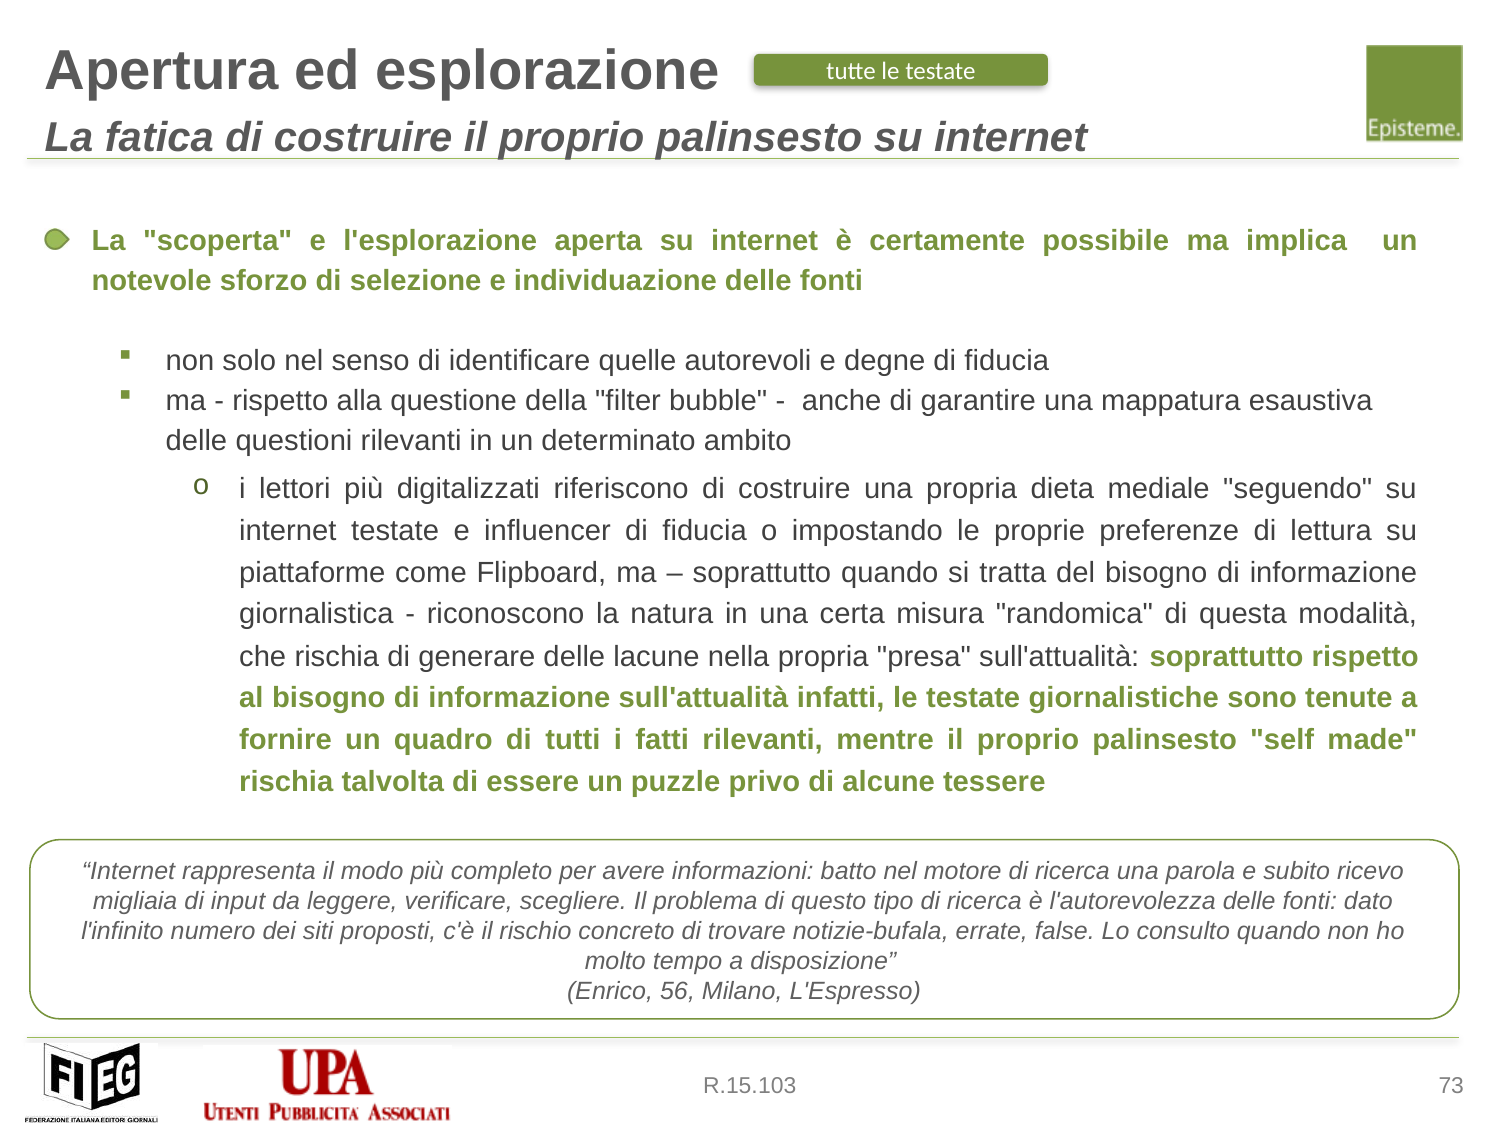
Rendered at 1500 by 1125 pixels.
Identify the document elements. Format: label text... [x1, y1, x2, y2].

text_box “Internet rappresenta il modo più completo per avere informazioni: batto nel motore di ricerca una parola e subito ricevo migliaia di input da leggere, verificare, scegliere. Il problema di questo tipo di ricerca è l'autorevolezza delle fonti: dato l'infinito numero dei siti proposti, c'è il rischio concreto di trovare notizie-bufala, errate, false. Lo consulto quando non ho molto tempo a disposizione” (Enrico, 56, Milano, L'Espresso) [27, 837, 1462, 1021]
text_box Apertura ed esplorazione La fatica di costruire il proprio palinsesto su internet [29, 26, 1319, 150]
text_box tutte le testate [753, 53, 1049, 87]
text_box La "scoperta" e l'esplorazione aperta su internet è certamente possibile ma implica un notevole sforzo di selezione e individuazione delle fonti non solo nel senso di identificare quelle autorevoli e degne di fiducia ma - rispetto alla questione della "filter bubble" - anche di garantire una mappatura esaustiva delle questioni rilevanti in un determinato ambito i lettori più digitalizzati riferiscono di costruire una propria dieta mediale "seguendo" su internet testate e influencer di fiducia o impostando le proprie preferenze di lettura su piattaforme come Flipboard, ma – soprattutto quando si tratta del bisogno di informazione giornalistica - riconoscono la natura in una certa misura "randomica" di questa modalità, che rischia di generare delle lacune nella propria "presa" sull'attualità: soprattutto rispetto al bisogno di informazione sull'attualità infatti, le testate giornalistiche sono tenute a fornire un quadro di tutti i fatti rilevanti, mentre il proprio palinsesto "self made" rischia talvolta di essere un puzzle privo di alcune tessere [29, 165, 1434, 857]
picture [25, 1043, 158, 1123]
picture [203, 1045, 452, 1125]
picture [44, 228, 70, 250]
picture [1365, 45, 1463, 144]
